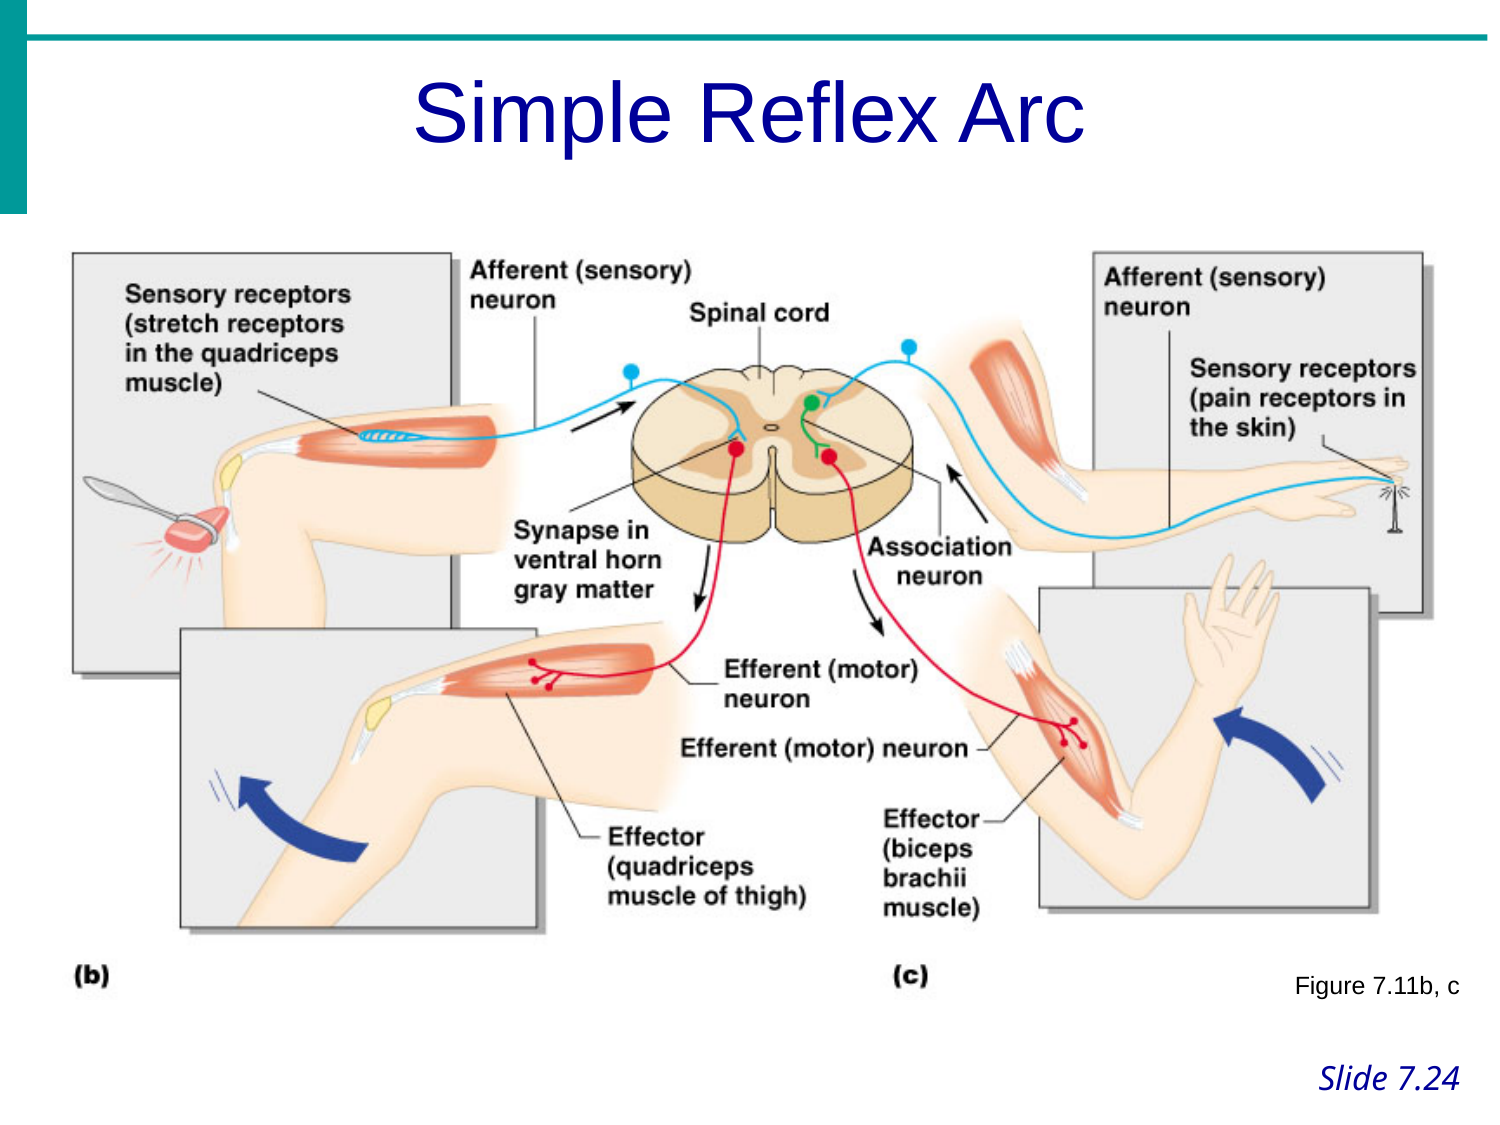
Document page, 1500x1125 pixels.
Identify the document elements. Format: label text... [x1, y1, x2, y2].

text_box Simple Reflex Arc [62, 50, 1438, 168]
text_box [0, 0, 25, 213]
text_box Figure 7.11b, c [1451, 962, 1475, 1008]
picture [62, 237, 1451, 1001]
text_box Slide 7.24 [1262, 1050, 1475, 1100]
